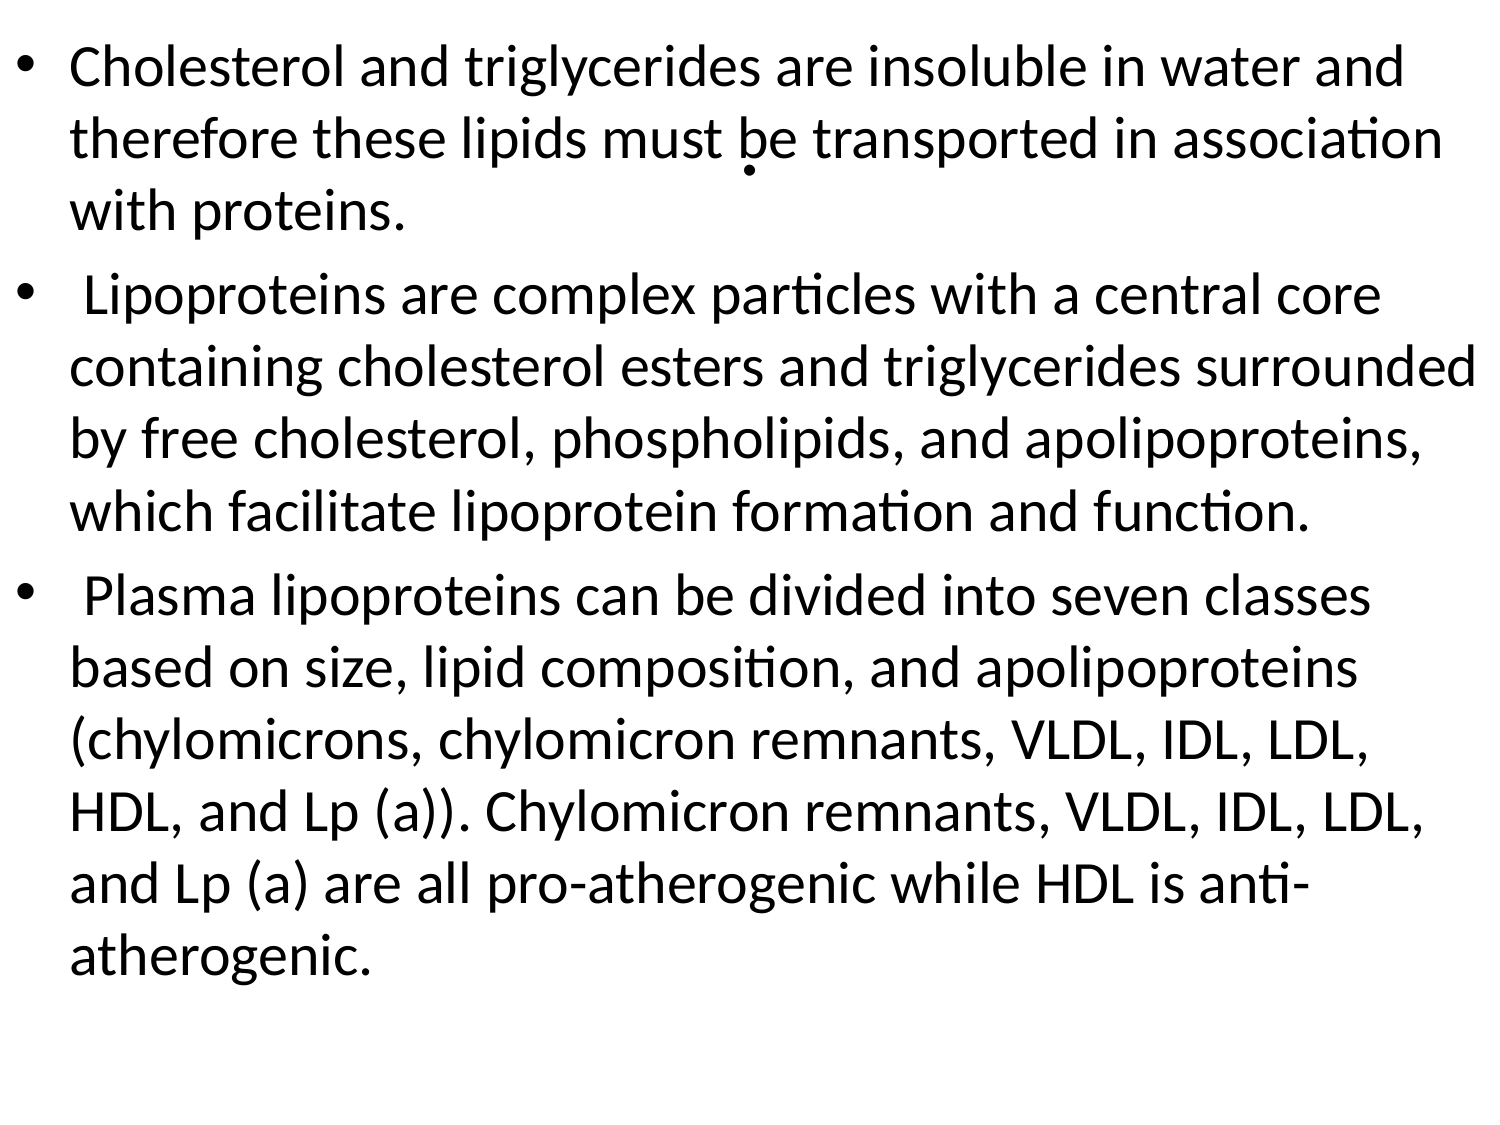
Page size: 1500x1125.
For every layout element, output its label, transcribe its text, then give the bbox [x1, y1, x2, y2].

list Cholesterol and triglycerides are insoluble in water and therefore these lipids must be transported in association with proteins. Lipoproteins are complex particles with a central core containing cholesterol esters and triglycerides surrounded by free cholesterol, phospholipids, and apolipoproteins, which facilitate lipoprotein formation and function. Plasma lipoproteins can be divided into seven classes based on size, lipid composition, and apolipoproteins (chylomicrons, chylomicron remnants, VLDL, IDL, LDL, HDL, and Lp (a)). Chylomicron remnants, VLDL, IDL, LDL, and Lp (a) are all pro-atherogenic while HDL is anti-atherogenic. [0, 19, 1500, 1059]
